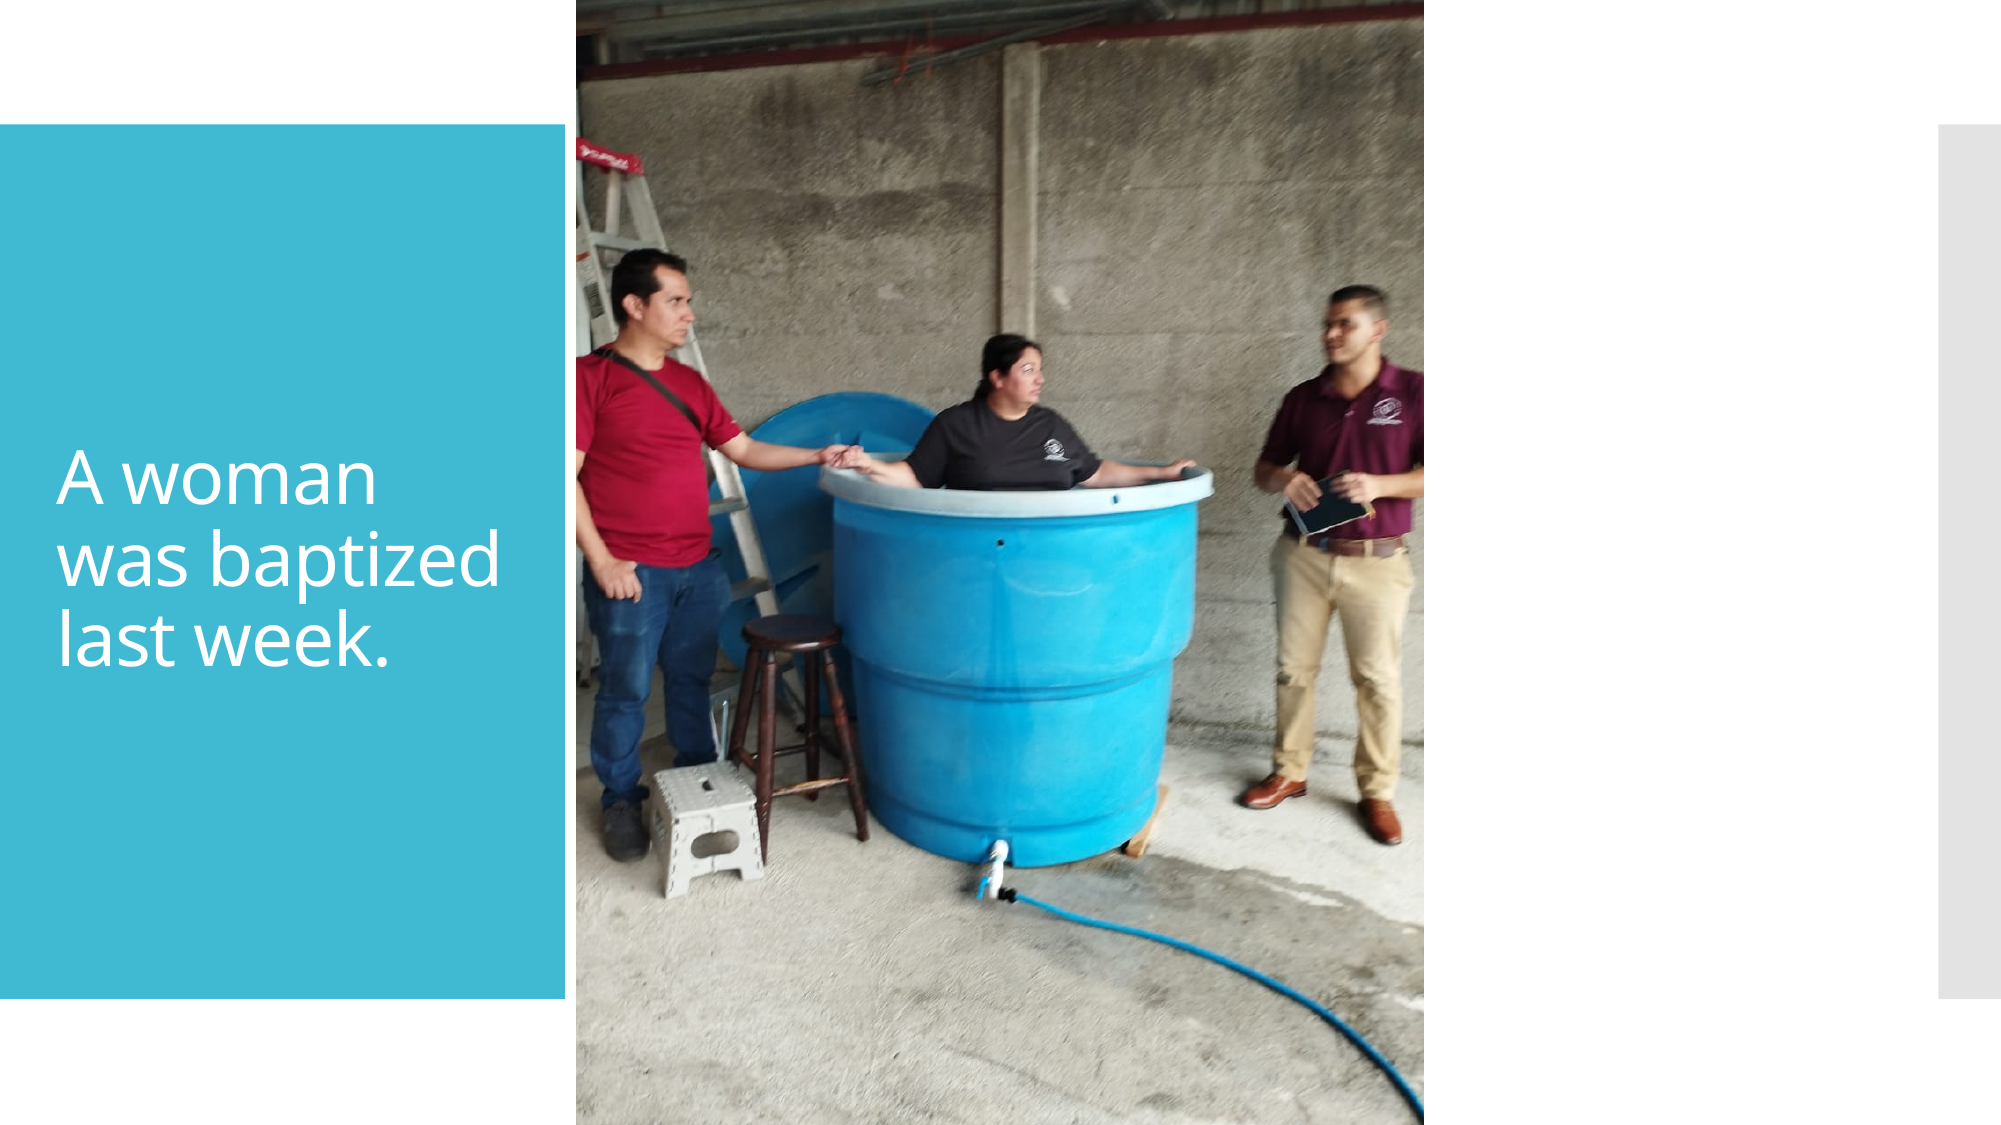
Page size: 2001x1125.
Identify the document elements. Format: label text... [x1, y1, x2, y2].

title A woman was baptized last week. [41, 184, 525, 940]
picture [576, 0, 1424, 1125]
